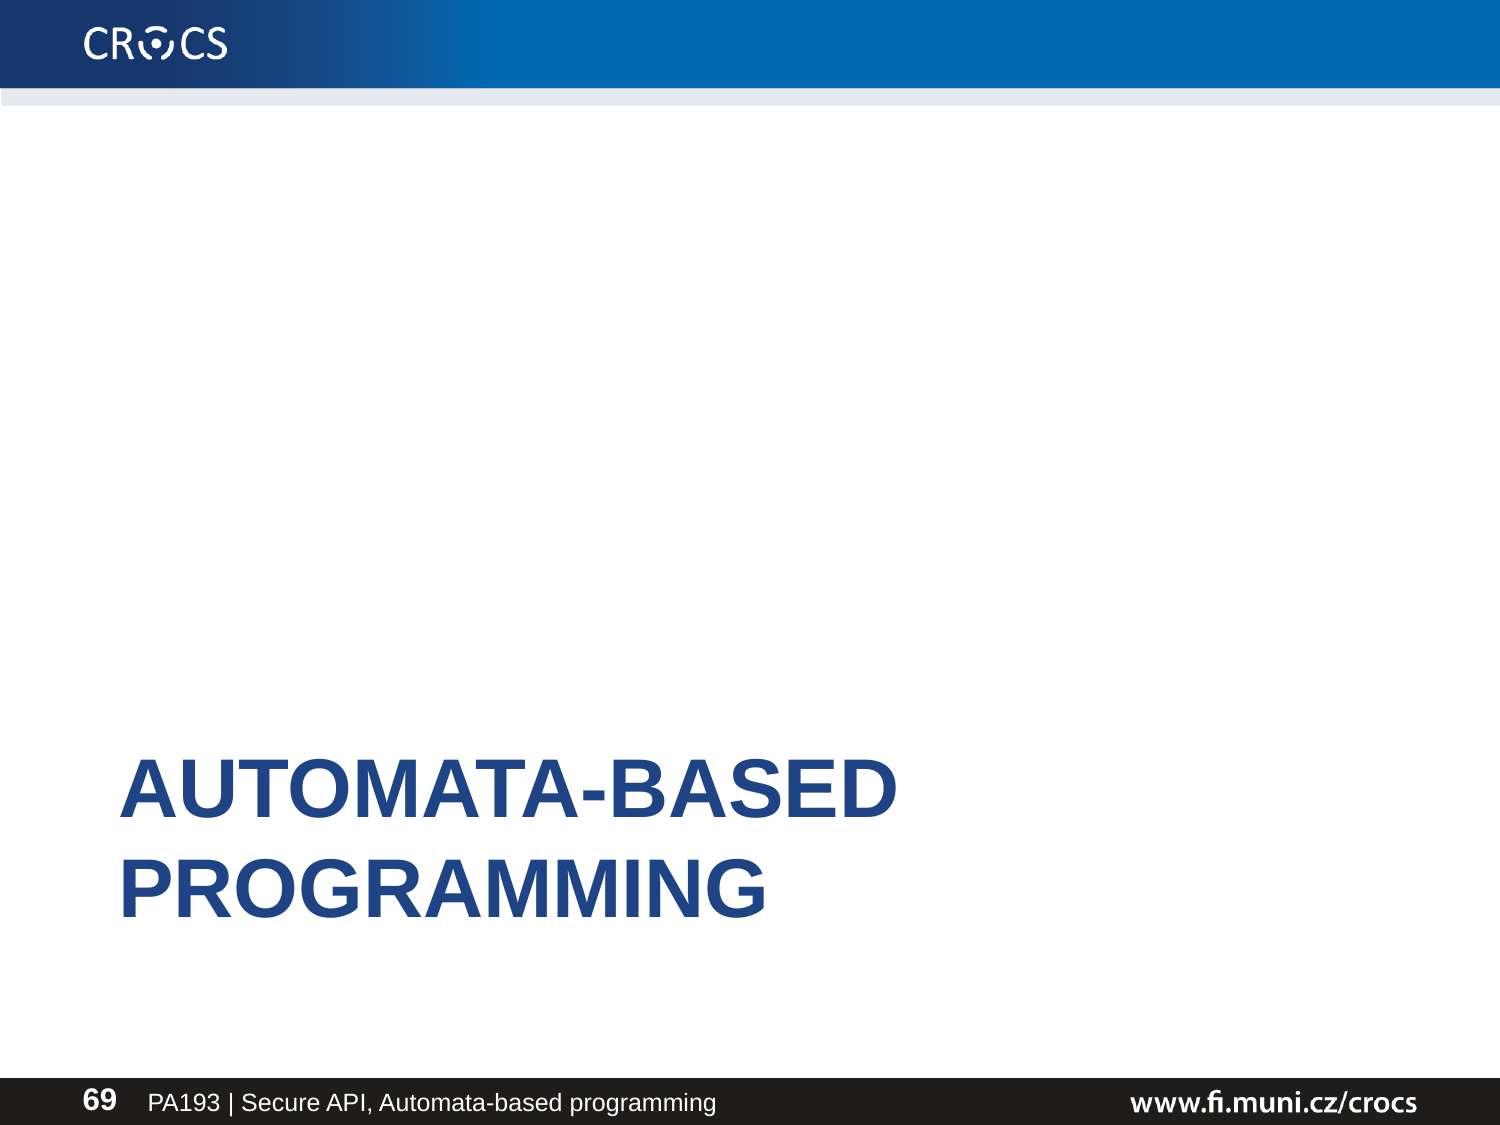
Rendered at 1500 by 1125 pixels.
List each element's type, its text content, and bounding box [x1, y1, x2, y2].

slide_number 69 [82, 1078, 147, 1125]
footer PA193 | Secure API, Automata-based programming [147, 1078, 809, 1125]
picture [0, 0, 1500, 1125]
title Automata-based programming [118, 722, 1394, 947]
